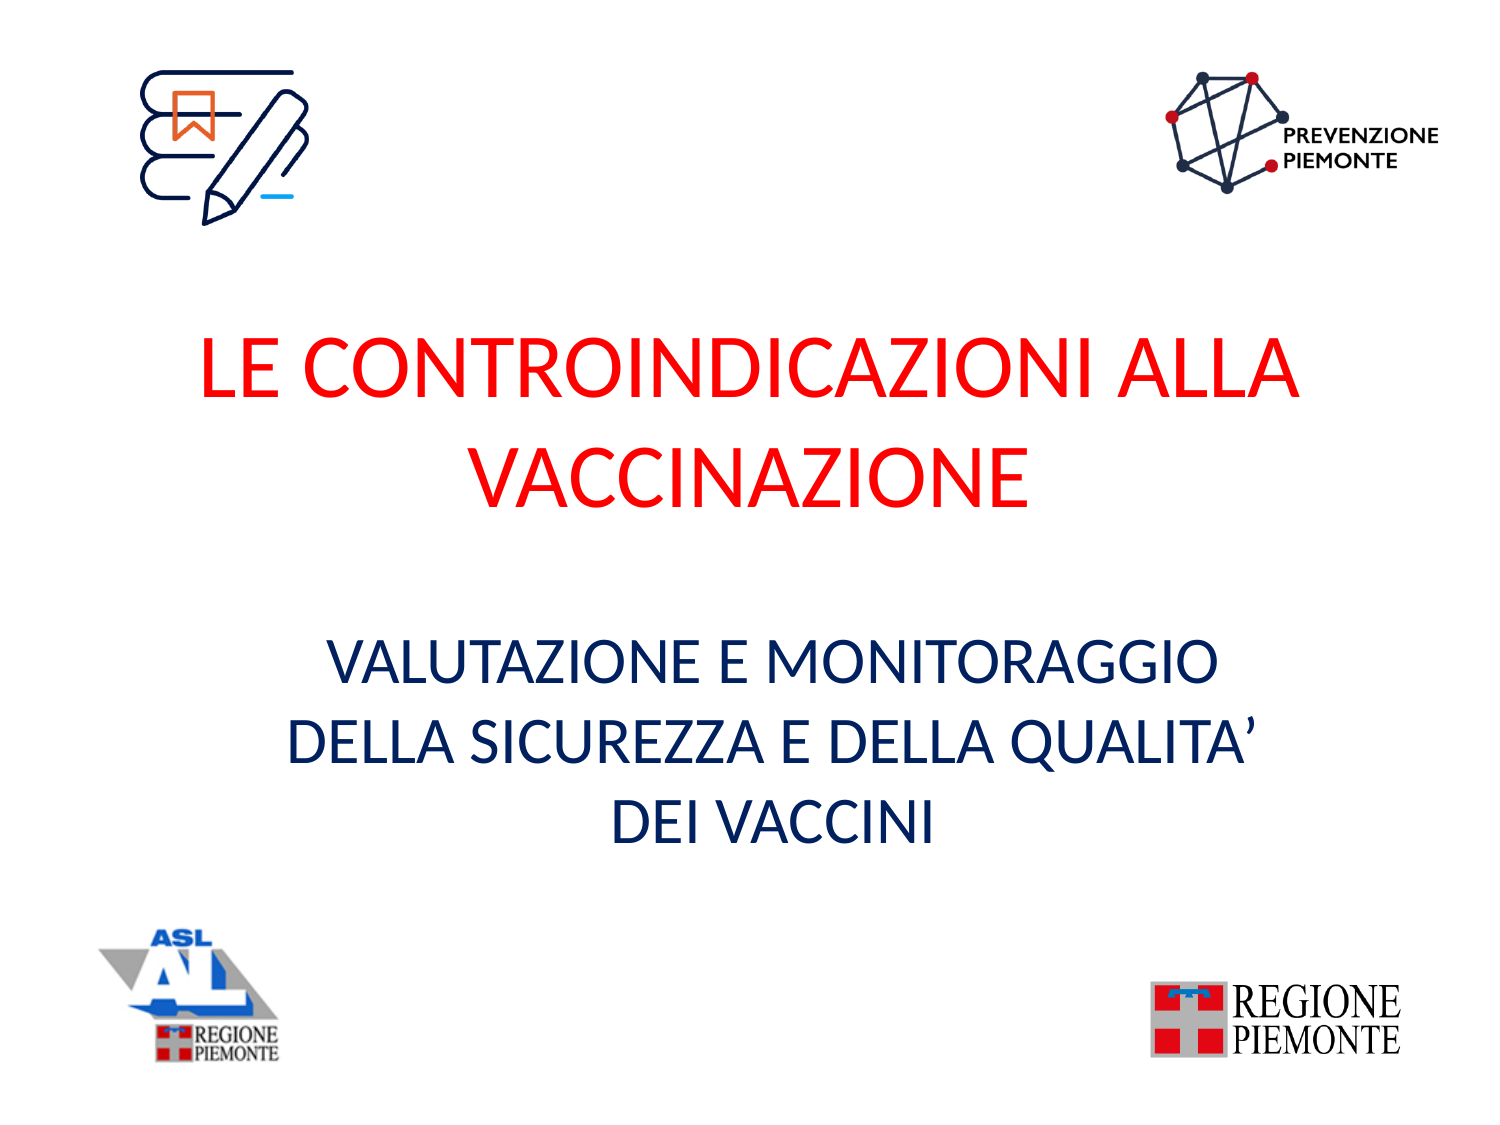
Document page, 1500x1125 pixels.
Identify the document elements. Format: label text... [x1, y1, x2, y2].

picture [1148, 960, 1405, 1078]
picture [93, 925, 282, 1067]
text_box VALUTAZIONE E MONITORAGGIO DELLA SICUREZZA E DELLA QUALITA’ DEI VACCINI [222, 609, 1325, 864]
picture [1148, 46, 1456, 219]
title LE CONTROINDICAZIONI ALLA VACCINAZIONE [112, 292, 1388, 539]
picture [140, 70, 309, 226]
